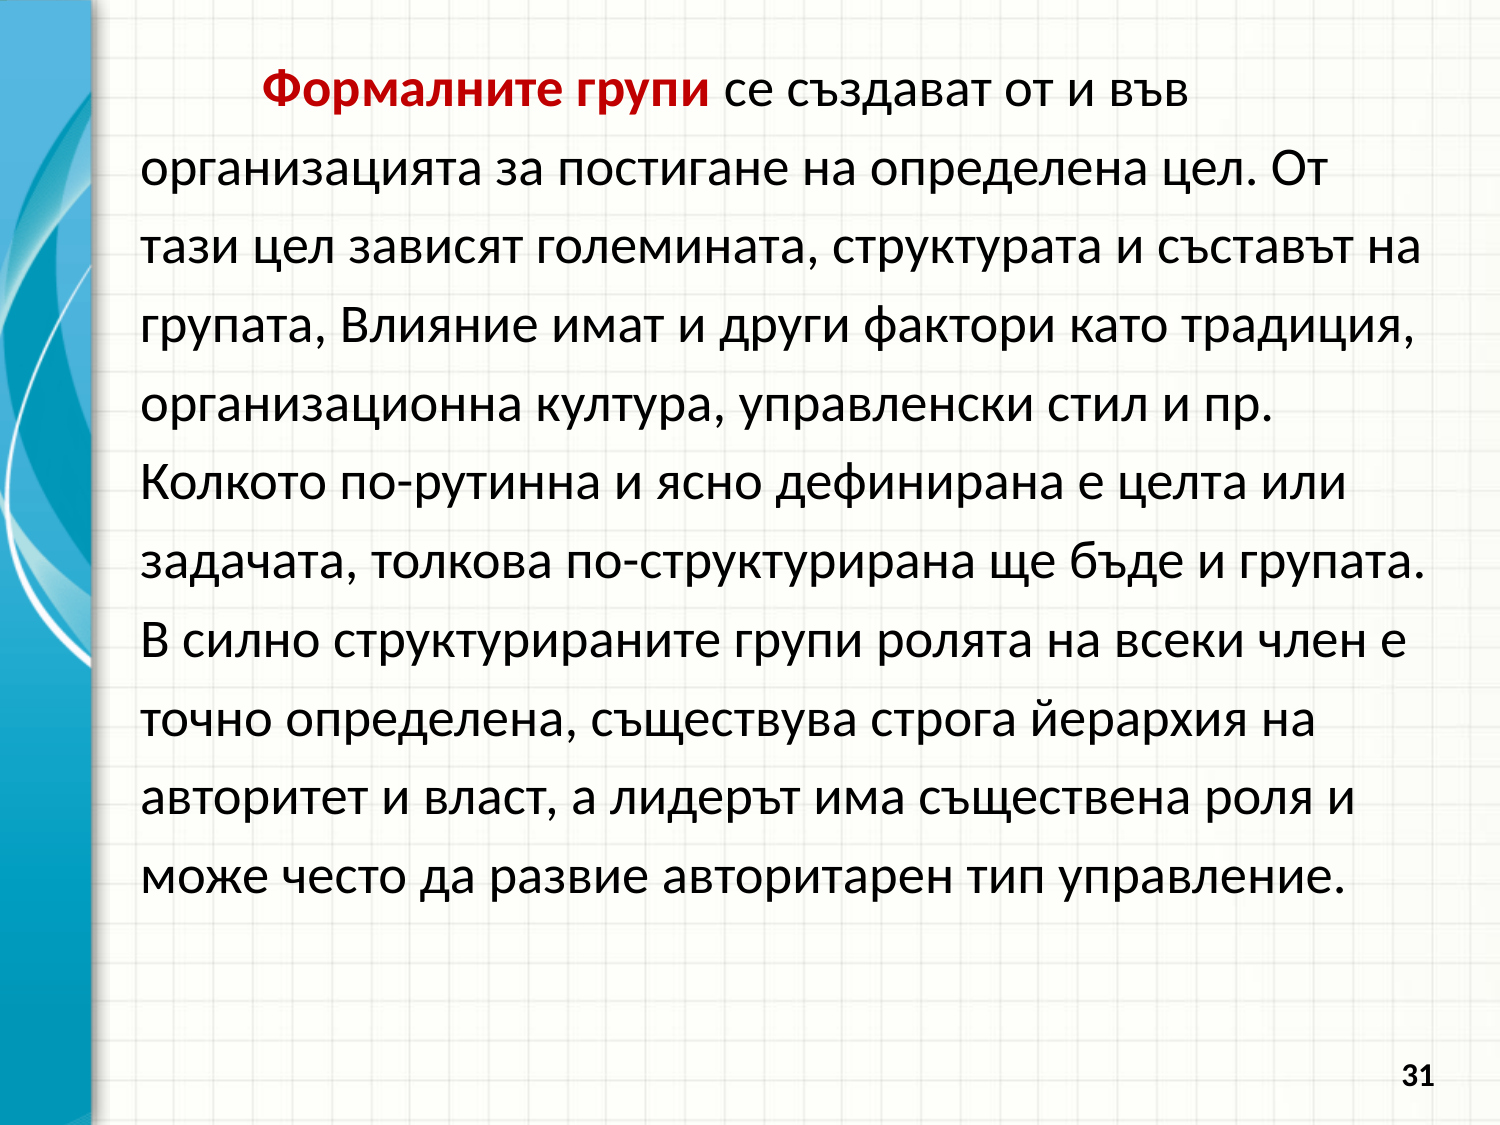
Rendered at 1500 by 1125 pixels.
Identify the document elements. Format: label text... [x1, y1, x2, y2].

picture [0, 0, 1500, 1125]
slide_number 31 [1328, 1042, 1450, 1103]
list Формалните групи се създават от и във организацията за постигане на определена цел. От тази цел зависят големината, структурата и съставът на групата, Влияние имат и други фактори като традиция, организационна култура, управленски стил и пр. Колкото по-рутинна и ясно дефинирана е целта или задачата, толкова по-структурирана ще бъде и групата. В силно структурираните групи ролята на всеки член е точно определена, съществува строга йерархия на авторитет и власт, а лидерът има съществена роля и може често да развие авторитарен тип управление. [125, 30, 1450, 1035]
